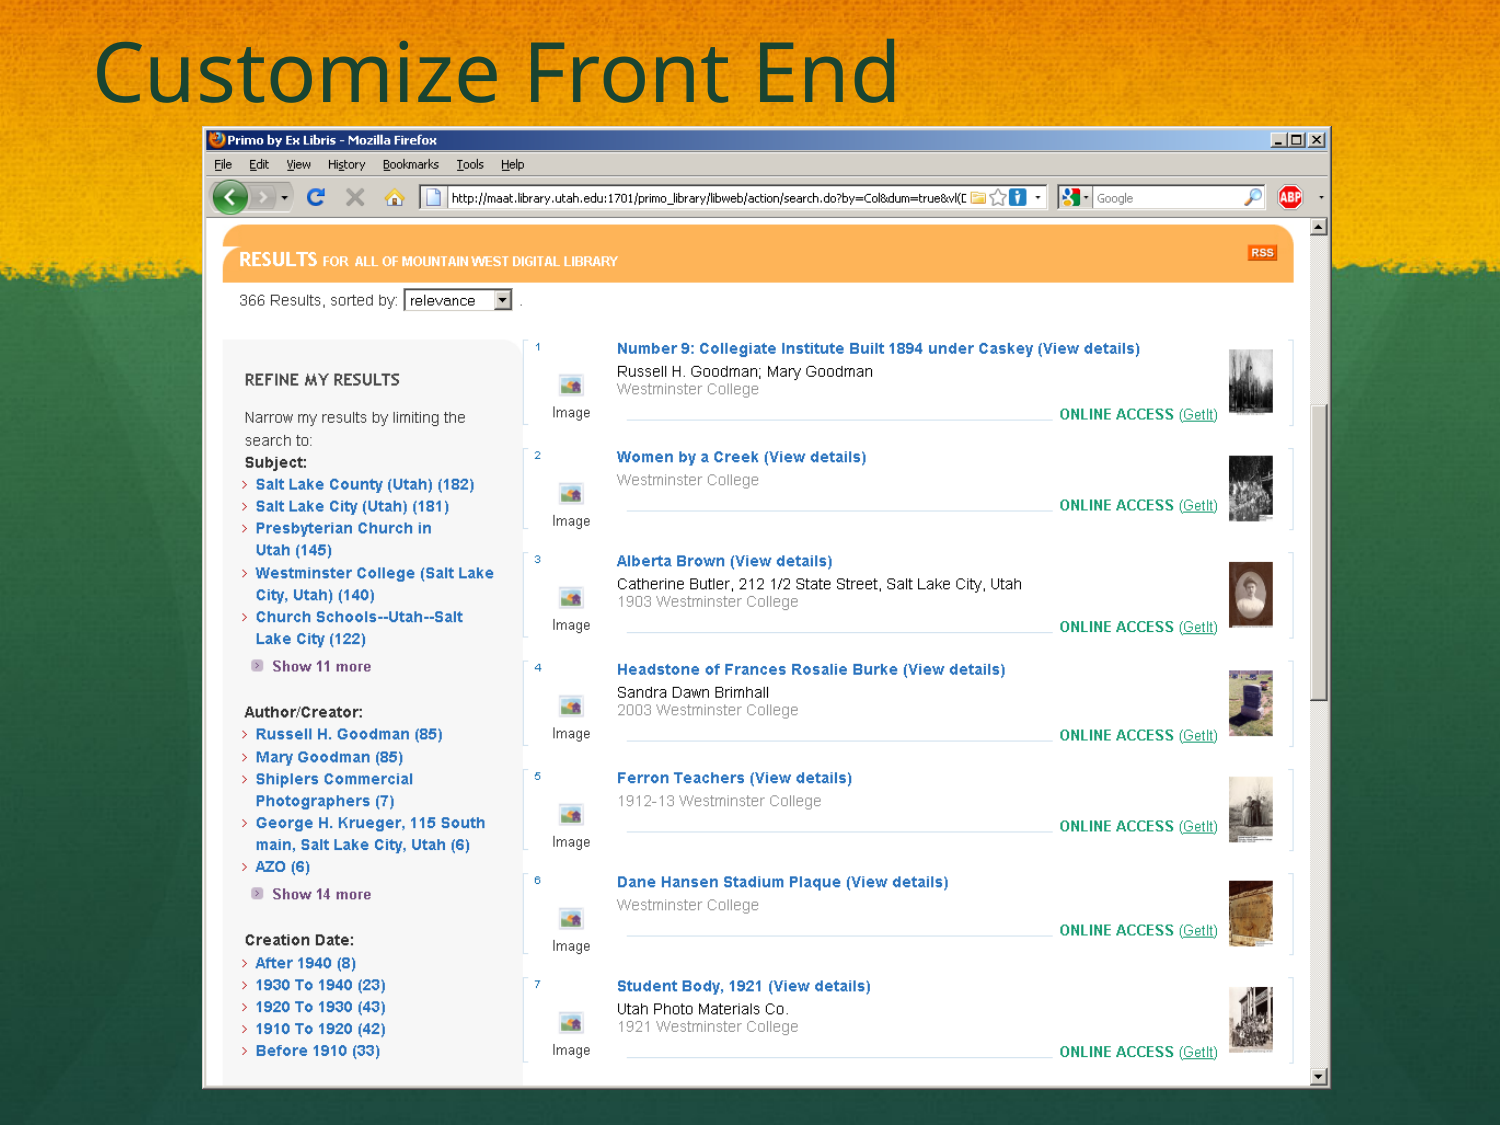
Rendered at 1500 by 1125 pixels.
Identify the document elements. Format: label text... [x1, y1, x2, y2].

picture [0, 0, 1500, 1125]
title Customize Front End [77, 12, 1426, 127]
